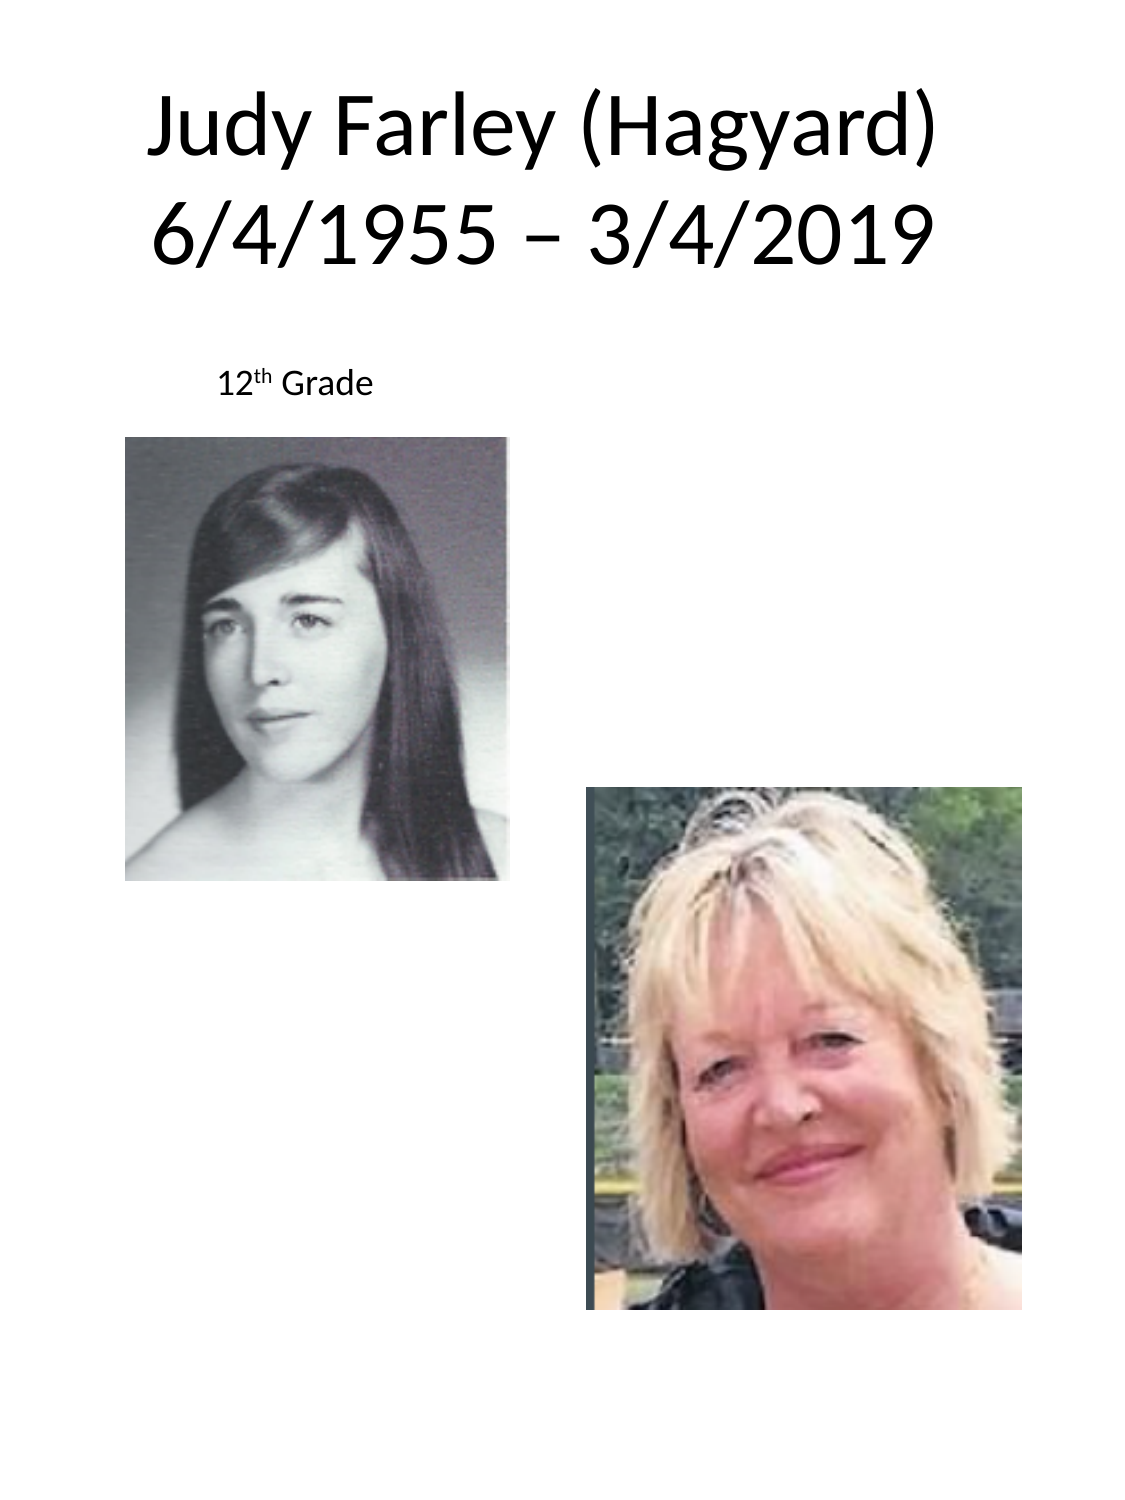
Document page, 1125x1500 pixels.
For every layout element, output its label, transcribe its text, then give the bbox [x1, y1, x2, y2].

title Judy Farley (Hagyard) 6/4/1955 – 3/4/2019 [65, 37, 1022, 309]
picture [586, 787, 1023, 1310]
picture [124, 437, 510, 881]
text_box 12th Grade [201, 350, 505, 410]
